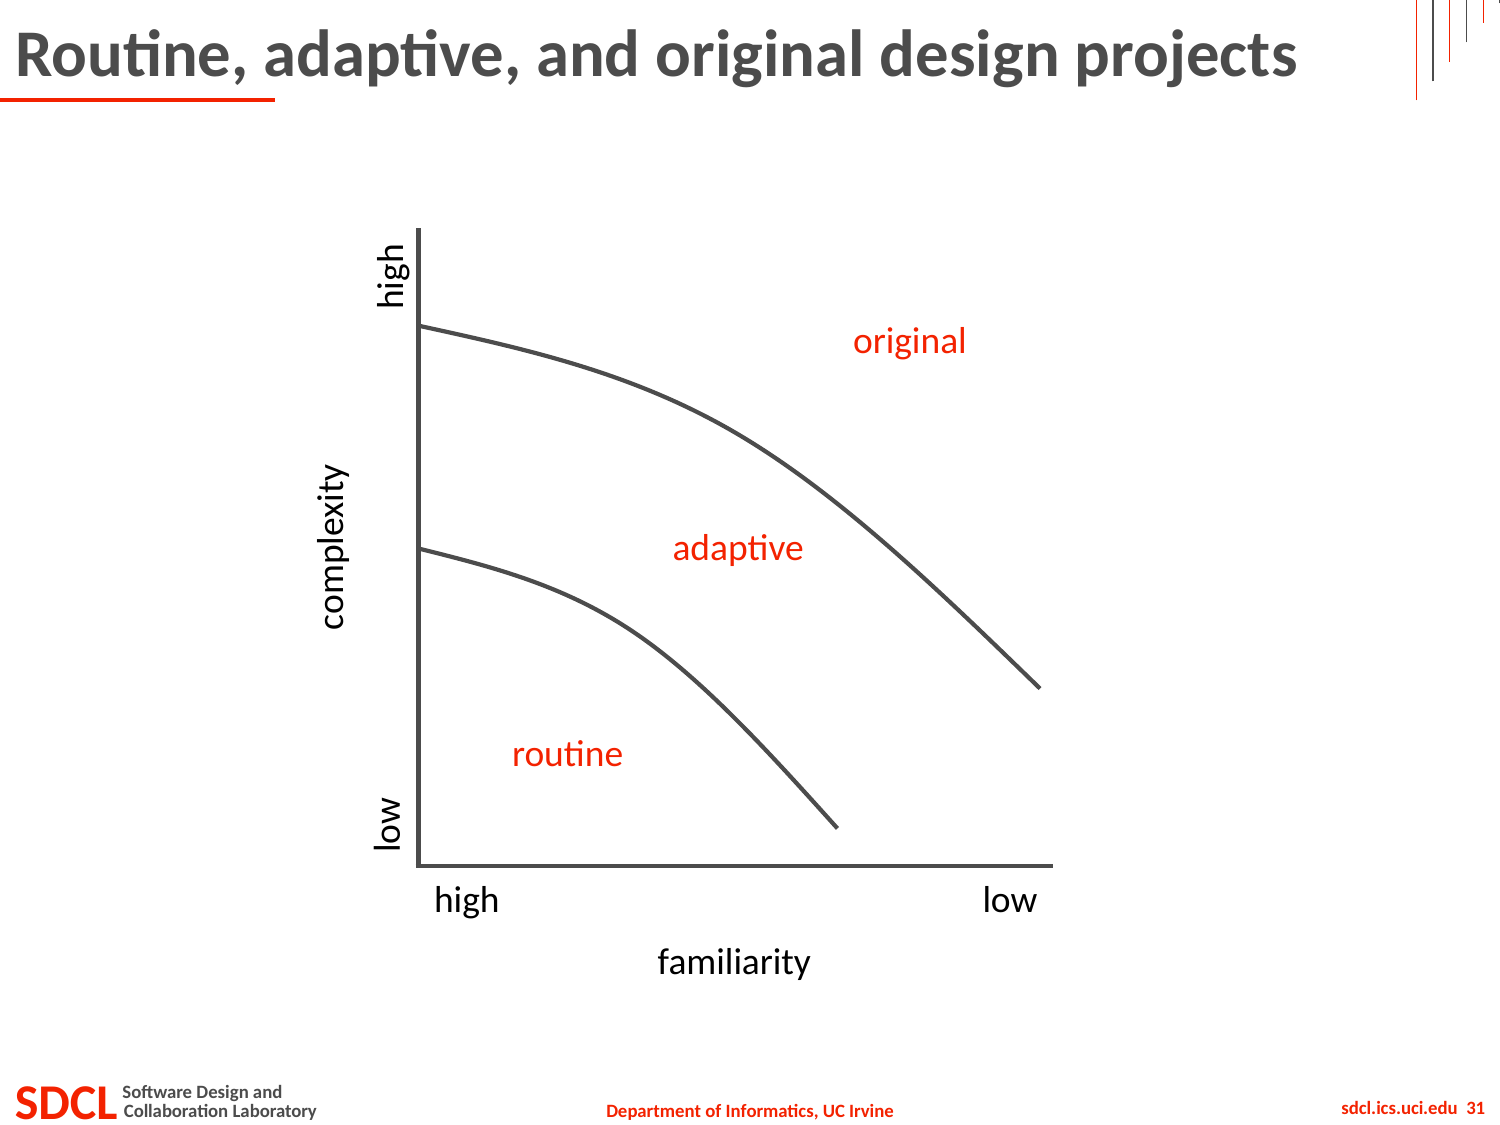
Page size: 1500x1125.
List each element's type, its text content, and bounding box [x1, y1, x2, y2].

text_box routine [497, 721, 639, 781]
text_box familiarity [642, 929, 730, 989]
text_box low [967, 867, 1053, 928]
text_box low [354, 782, 414, 868]
text_box high [358, 229, 417, 325]
text_box adaptive [657, 515, 820, 575]
text_box [738, 718, 840, 830]
text_box [423, 324, 1042, 691]
text_box complexity [298, 449, 358, 646]
text_box high [419, 867, 515, 928]
title Routine, adaptive, and original design projects [0, 0, 1350, 100]
text_box familiarity [738, 929, 826, 989]
text_box [423, 547, 730, 757]
text_box original [838, 309, 982, 369]
